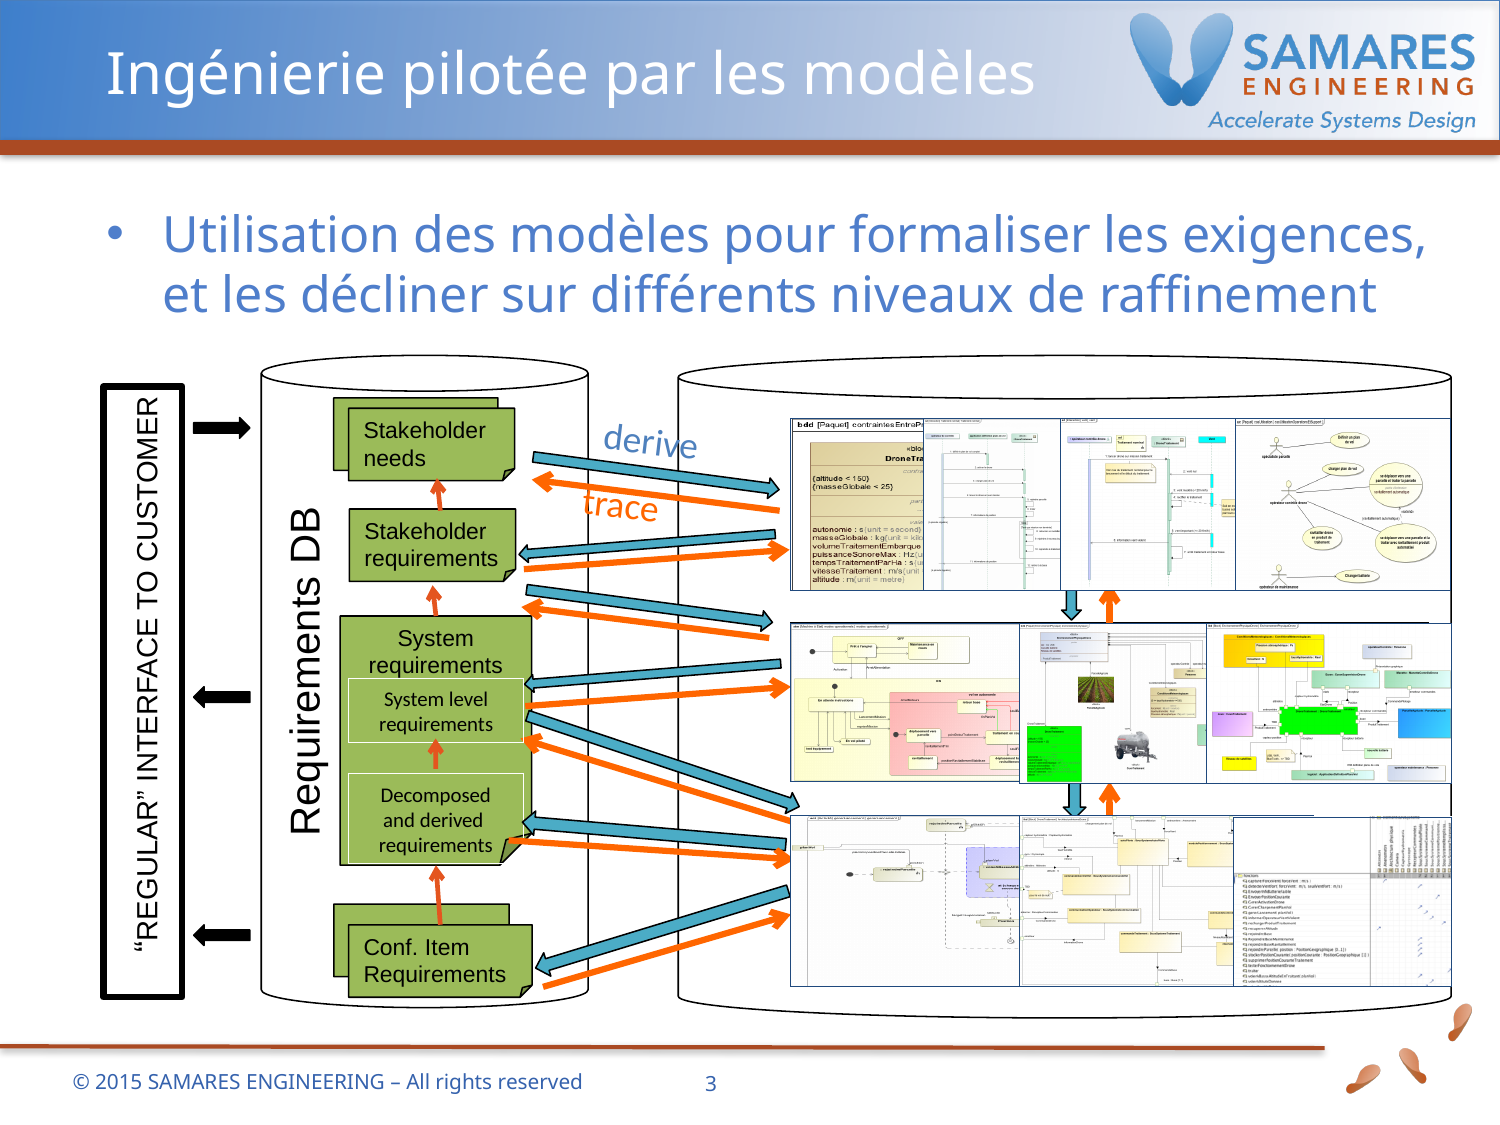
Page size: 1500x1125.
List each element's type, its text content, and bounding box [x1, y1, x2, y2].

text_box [521, 606, 770, 639]
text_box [790, 622, 1452, 784]
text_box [432, 584, 437, 617]
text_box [436, 477, 441, 511]
picture [1129, 12, 1476, 133]
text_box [790, 815, 1452, 988]
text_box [523, 549, 790, 570]
title Ingénierie pilotée par les modèles [91, 3, 1126, 139]
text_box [103, 355, 1452, 1019]
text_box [435, 864, 441, 925]
list Utilisation des modèles pour formaliser les exigences, et les décliner sur différents niveaux de raffinement [91, 194, 1478, 990]
slide_number 3 [536, 1055, 887, 1115]
picture [1343, 1001, 1475, 1096]
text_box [790, 418, 1451, 592]
